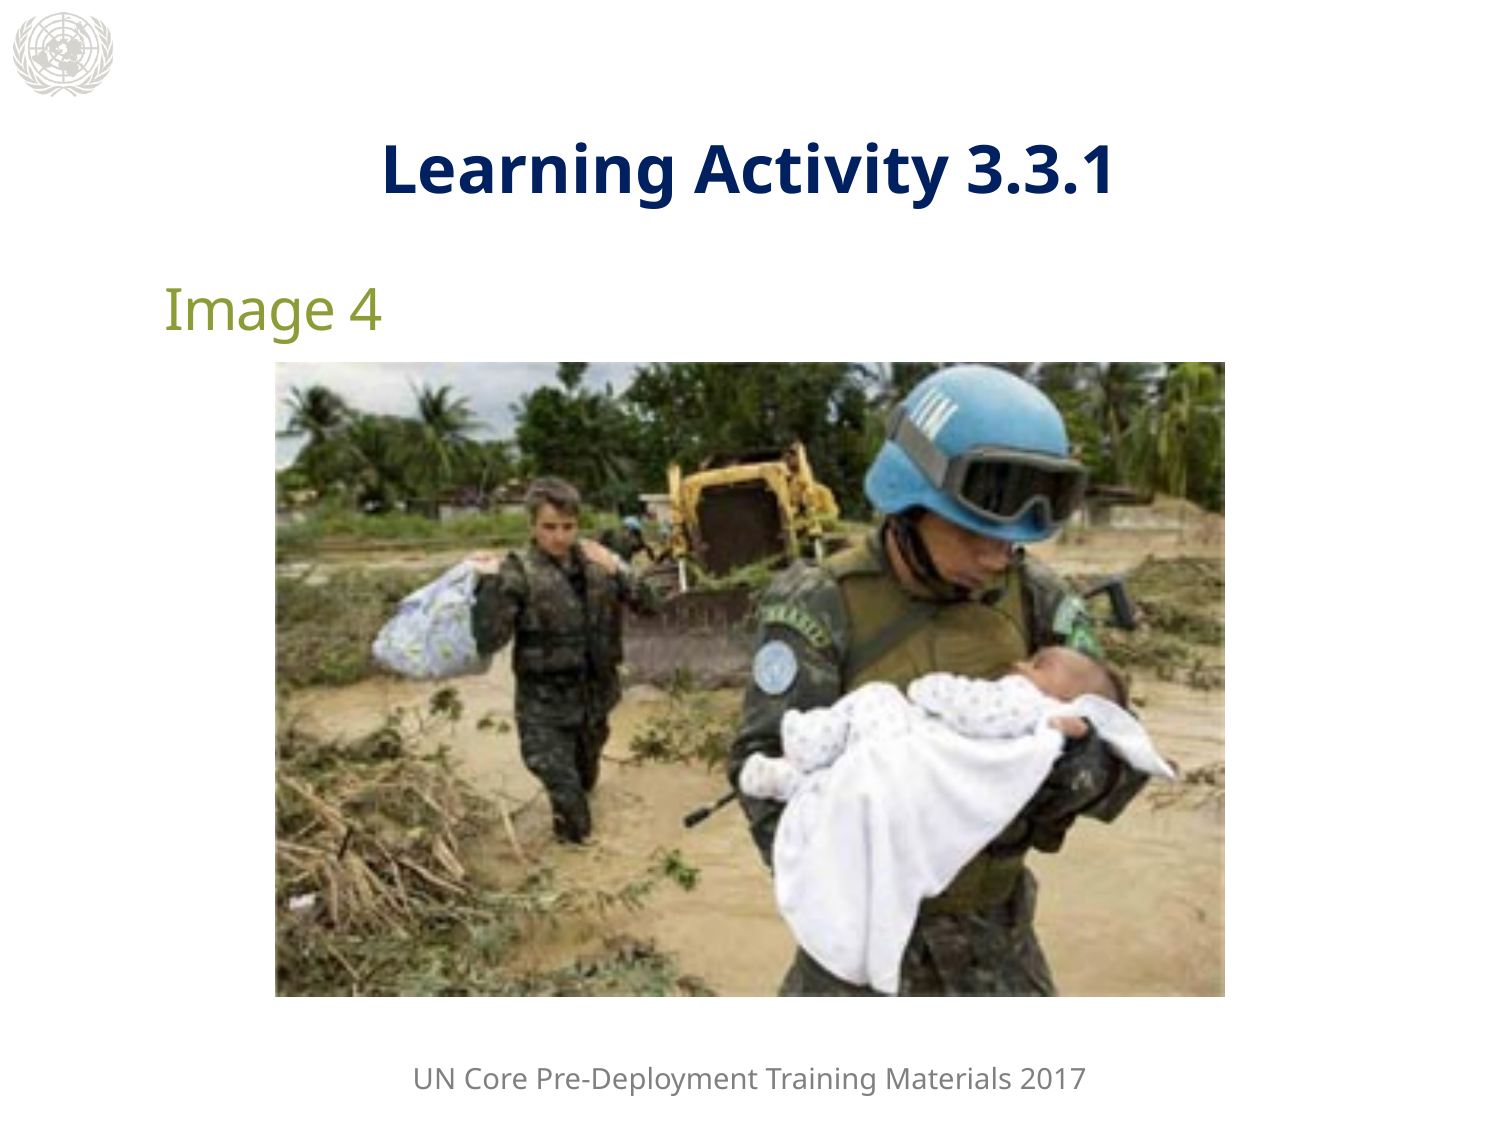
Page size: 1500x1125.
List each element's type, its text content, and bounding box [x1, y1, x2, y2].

text_box Learning Activity 3.3.1 [112, 107, 1388, 1083]
picture [274, 362, 1226, 997]
picture [13, 12, 113, 97]
text_box Image 4 [149, 169, 1363, 350]
text_box UN Core Pre-Deployment Training Materials 2017 [350, 1052, 1150, 1103]
